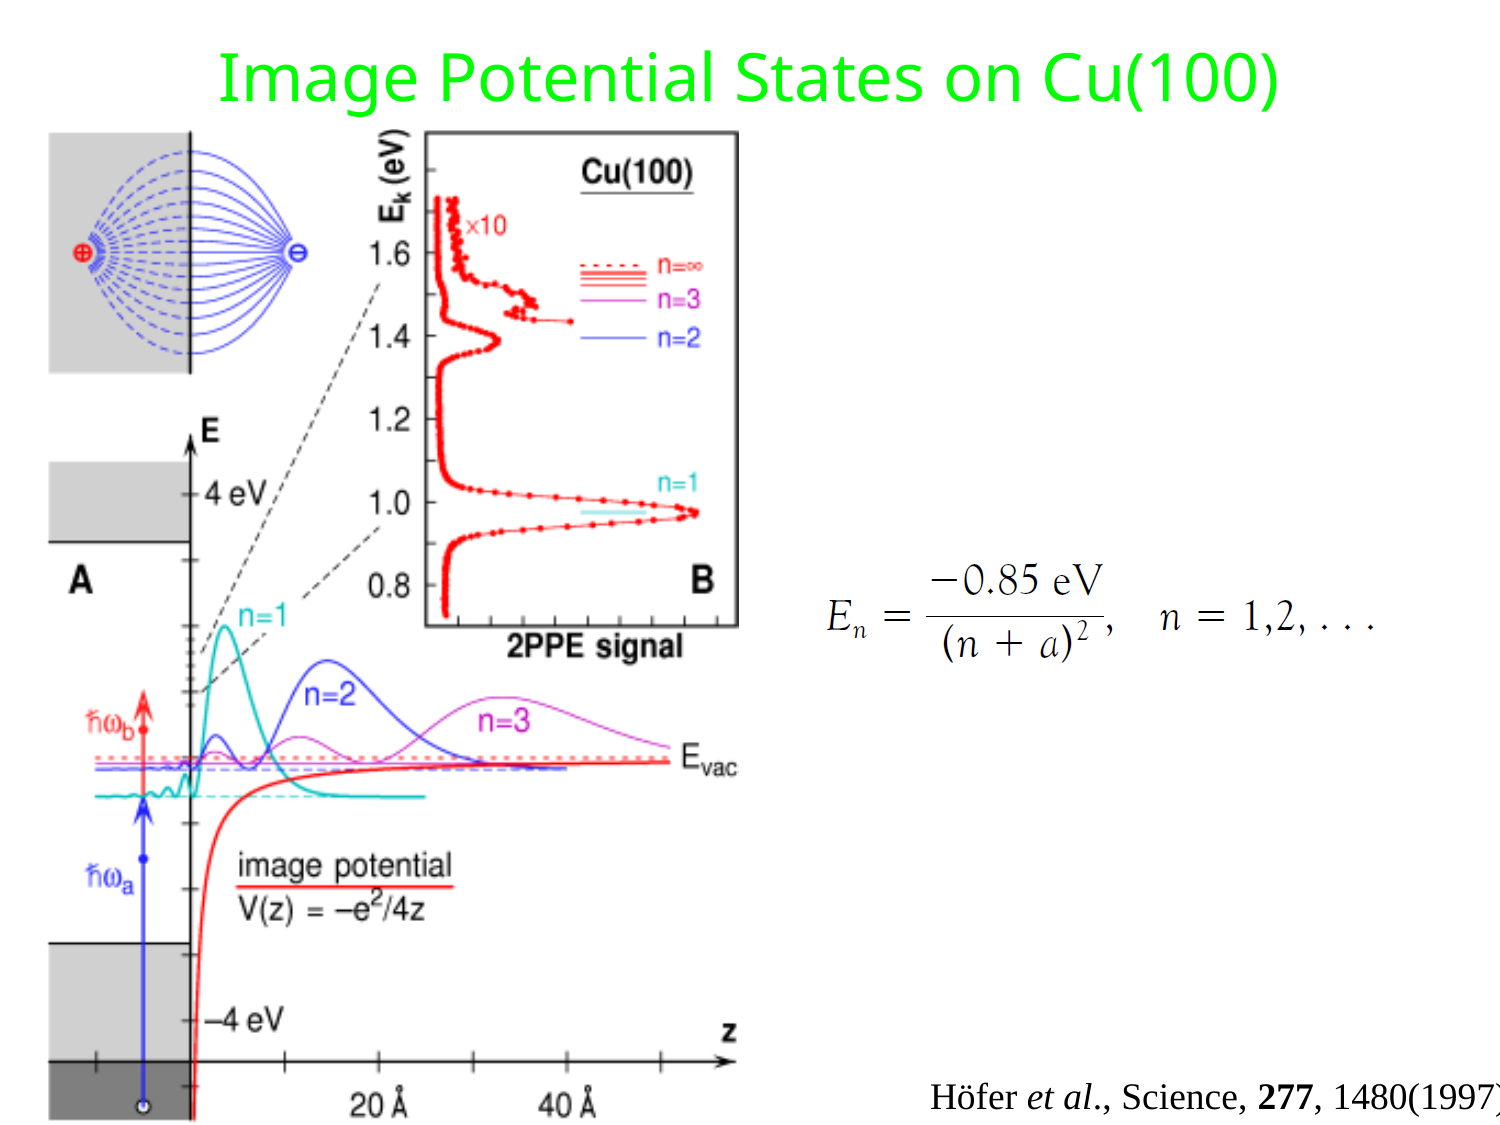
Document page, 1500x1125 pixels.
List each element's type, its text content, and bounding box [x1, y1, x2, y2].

picture [46, 128, 739, 1125]
picture [808, 538, 1424, 681]
text_box Höfer et al., Science, 277, 1480(1997) [915, 1064, 1500, 1125]
title Image Potential States on Cu(100) [75, 7, 1425, 142]
